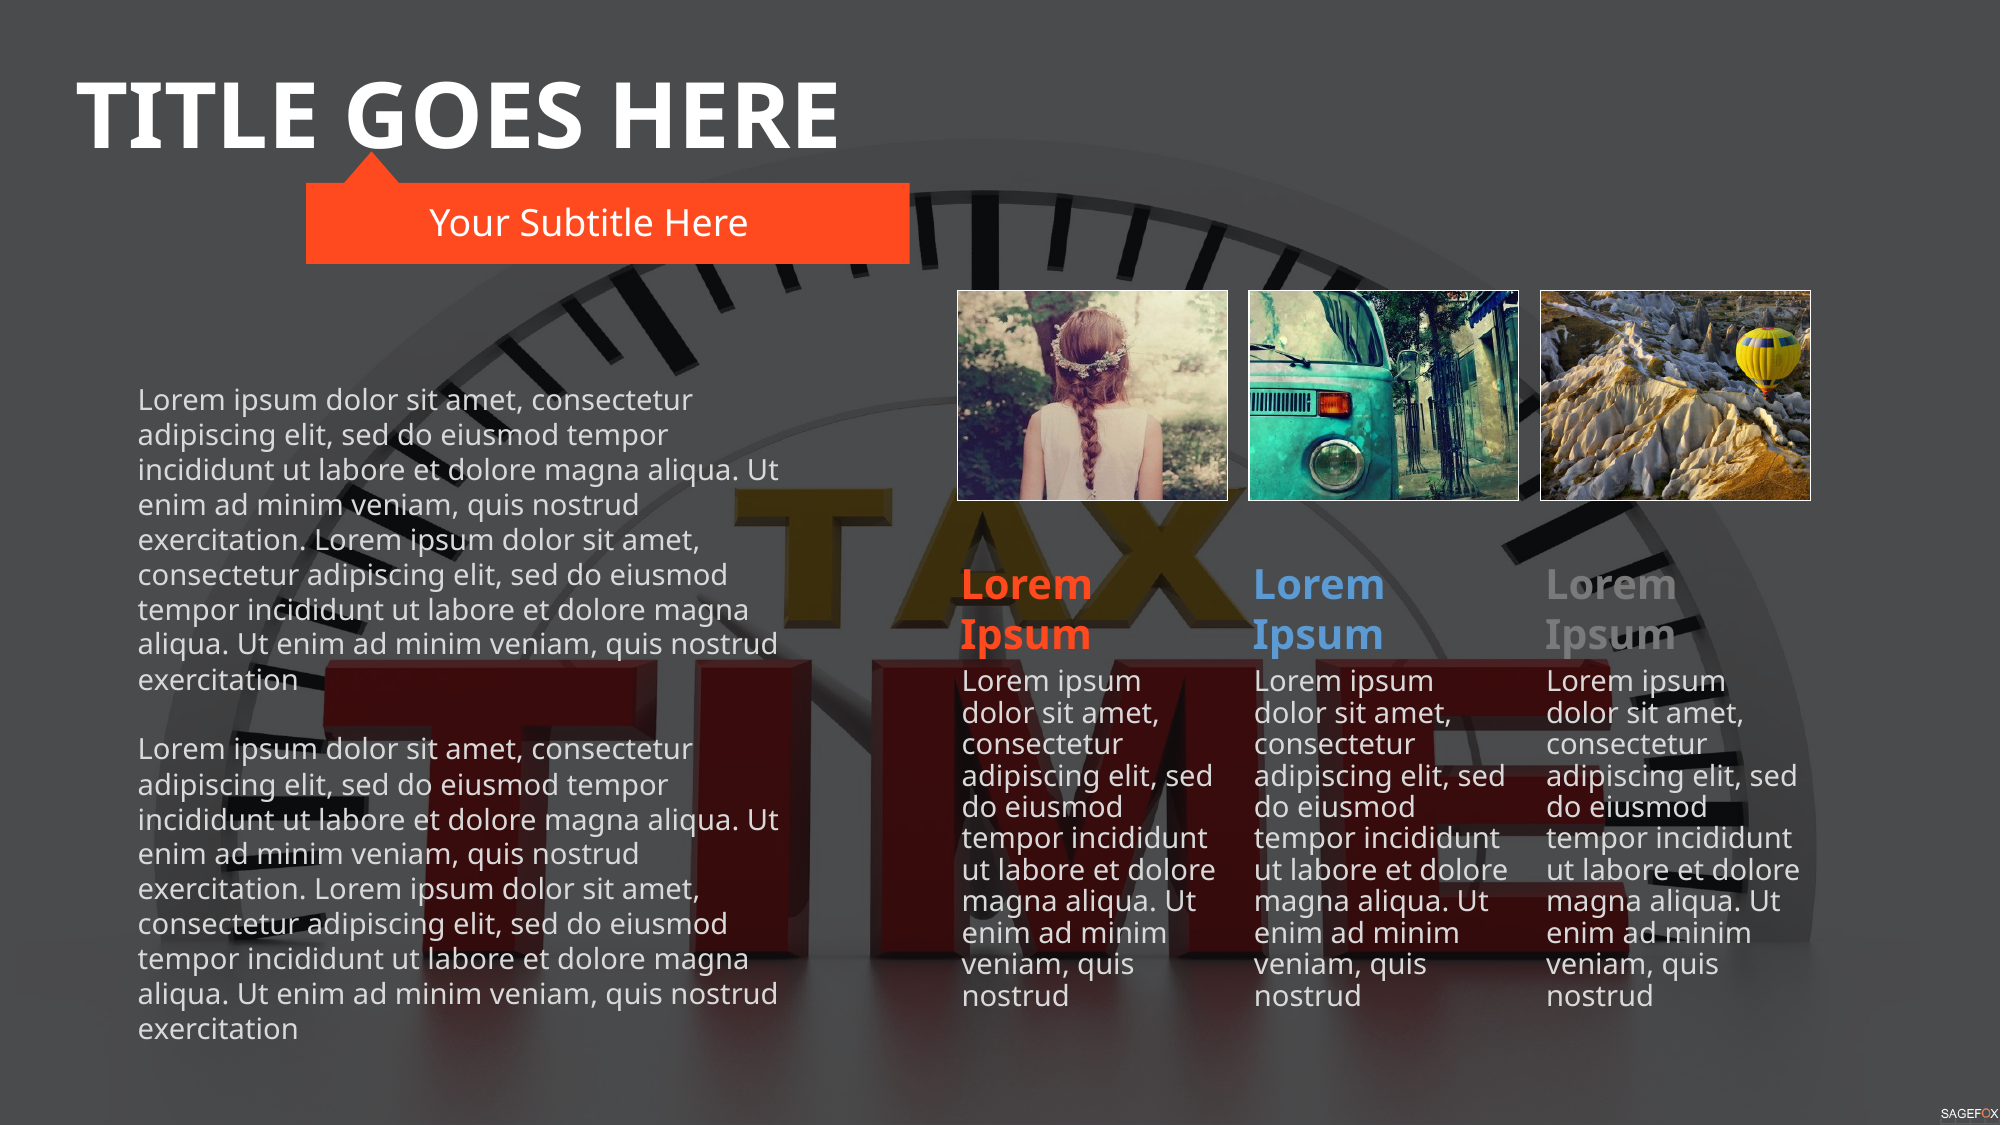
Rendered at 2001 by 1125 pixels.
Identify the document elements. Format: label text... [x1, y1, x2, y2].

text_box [1237, 550, 1515, 1000]
text_box [956, 290, 1228, 502]
text_box Lorem ipsum dolor sit amet, consectetur adipiscing elit, sed do eiusmod tempor incididunt ut labore et dolore magna aliqua. Ut enim ad minim veniam, quis nostrud exercitation. Lorem ipsum dolor sit amet, consectetur adipiscing elit, sed do eiusmod tempor incididunt ut labore et dolore magna aliqua. Ut enim ad minim veniam, quis nostrud exercitation Lorem ipsum dolor sit amet, consectetur adipiscing elit, sed do eiusmod tempor incididunt ut labore et dolore magna aliqua. Ut enim ad minim veniam, quis nostrud exercitation. Lorem ipsum dolor sit amet, consectetur adipiscing elit, sed do eiusmod tempor incididunt ut labore et dolore magna aliqua. Ut enim ad minim veniam, quis nostrud exercitation [122, 373, 798, 1125]
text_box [306, 151, 910, 264]
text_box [1530, 550, 1807, 1000]
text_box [945, 550, 1223, 1000]
text_box TITLE GOES HERE [60, 49, 965, 175]
text_box [1540, 290, 1812, 502]
text_box [1248, 290, 1520, 502]
picture [1940, 0, 2001, 1125]
